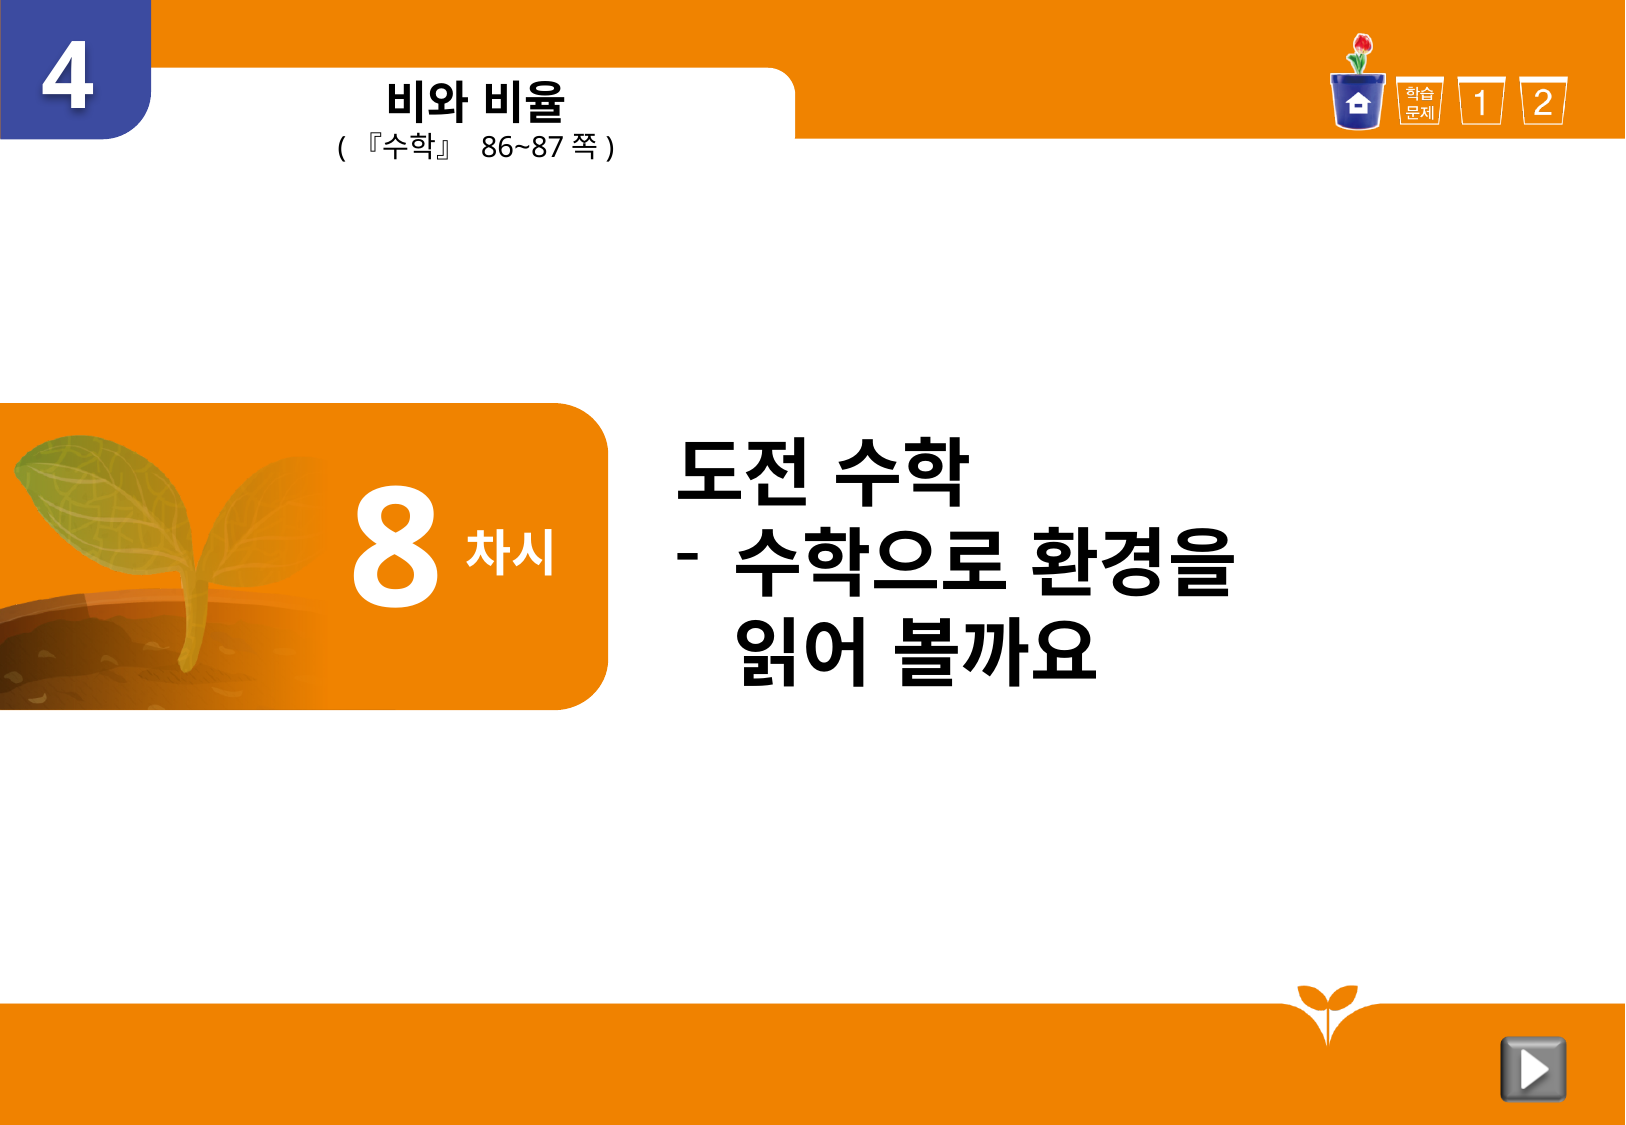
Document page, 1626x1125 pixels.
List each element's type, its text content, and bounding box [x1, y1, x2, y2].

picture [1306, 0, 1625, 151]
text_box 도전 수학 수학으로 환경을 읽어 볼까요 [660, 418, 1474, 704]
picture [0, 435, 397, 723]
picture [0, 985, 1625, 1125]
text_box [333, 432, 586, 650]
text_box 비와 비율 (『수학』 86~87쪽) [151, 66, 801, 172]
text_box 4 [26, 6, 130, 135]
